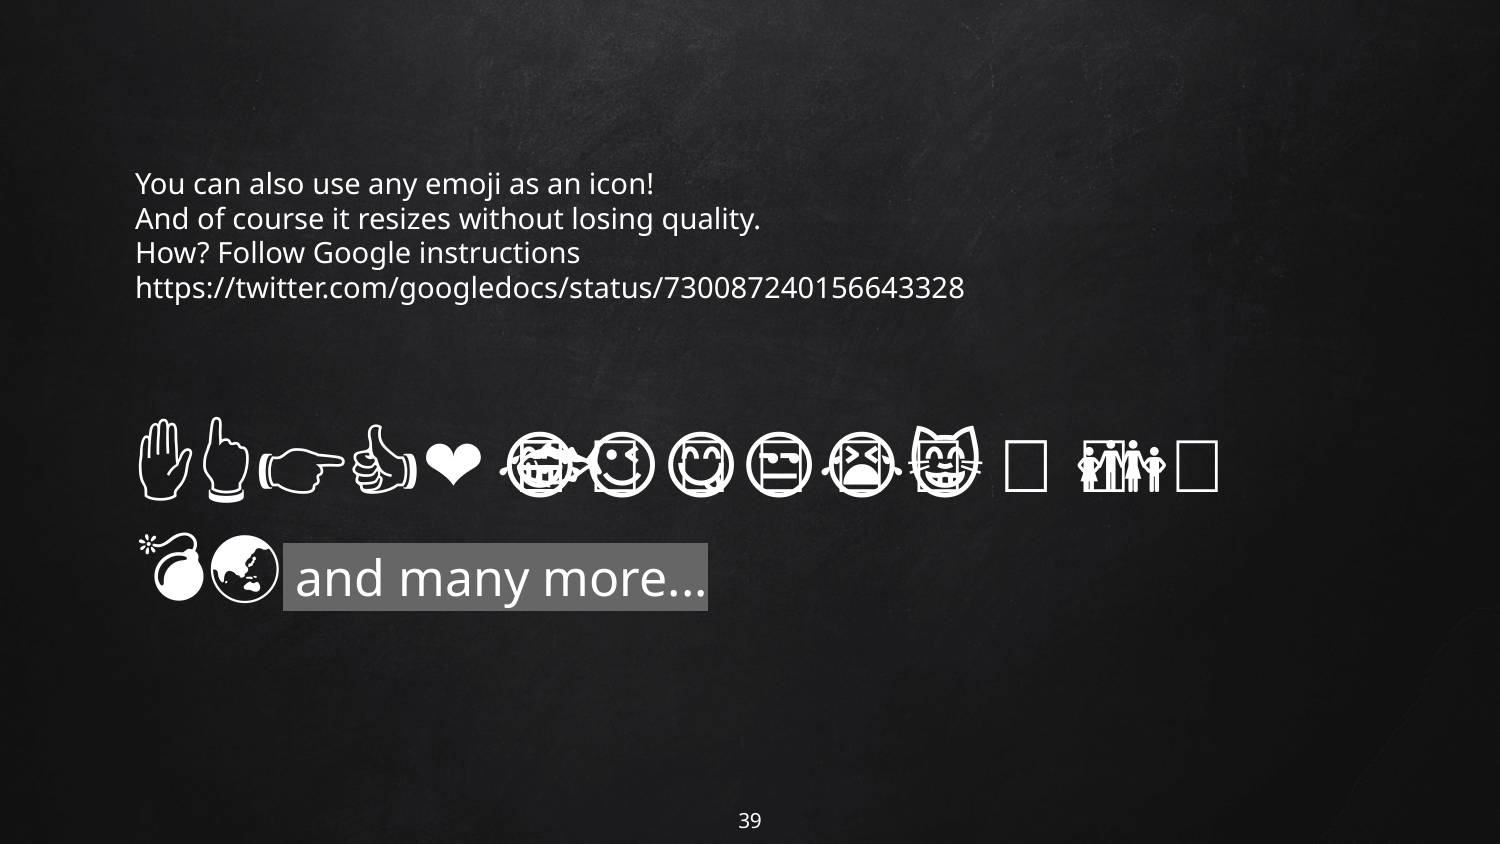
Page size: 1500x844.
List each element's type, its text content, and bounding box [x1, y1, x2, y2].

picture [0, 0, 1500, 844]
slide_number ‹#› [705, 792, 795, 844]
text_box ✋👆👉👍👤👦👧👨👩👪💃🏃💑❤😂😉😋😒😭👶😸🐟🍒🍔💣📌📖🔨🎃🎈🎨🏈🏰🌏🔌🔑 and many more... [120, 389, 1322, 812]
text_box You can also use any emoji as an icon! And of course it resizes without losing quality. How? Follow Google instructions https://twitter.com/googledocs/status/730087240156643328 [120, 149, 1216, 377]
